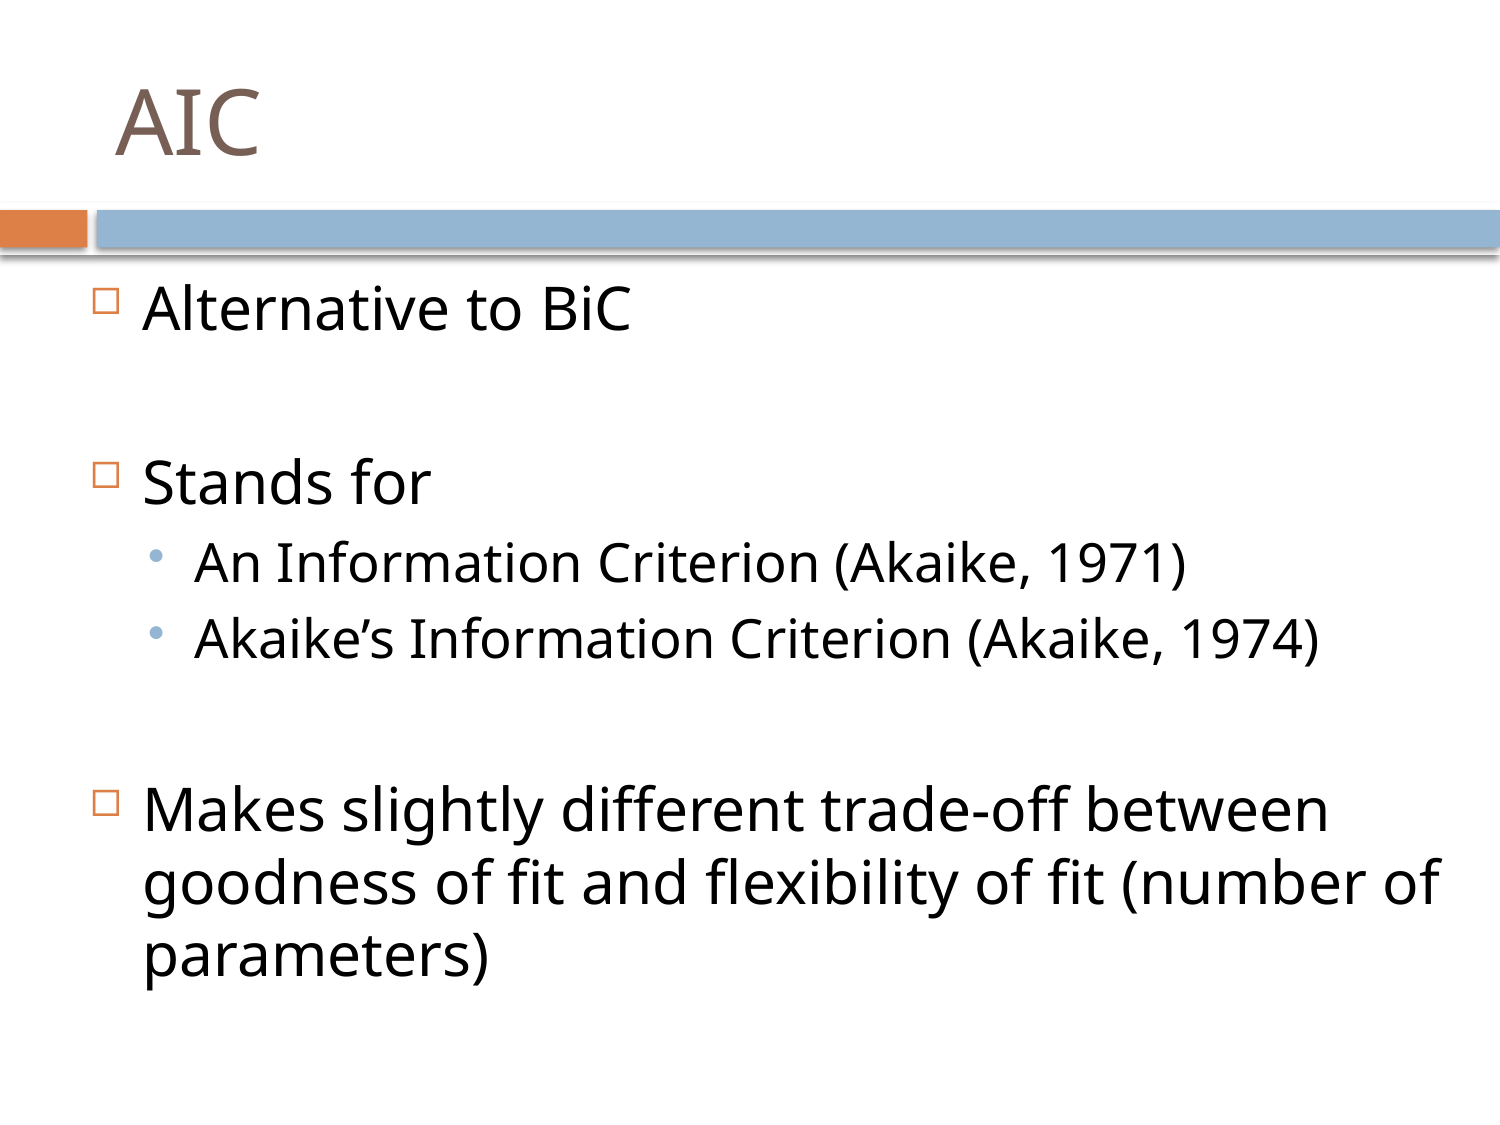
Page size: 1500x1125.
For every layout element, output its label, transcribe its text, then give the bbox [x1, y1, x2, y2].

list Alternative to BiC Stands for An Information Criterion (Akaike, 1971) Akaike’s Information Criterion (Akaike, 1974) Makes slightly different trade-off between goodness of fit and flexibility of fit (number of parameters) [75, 262, 1463, 1005]
title AIC [100, 37, 1438, 200]
